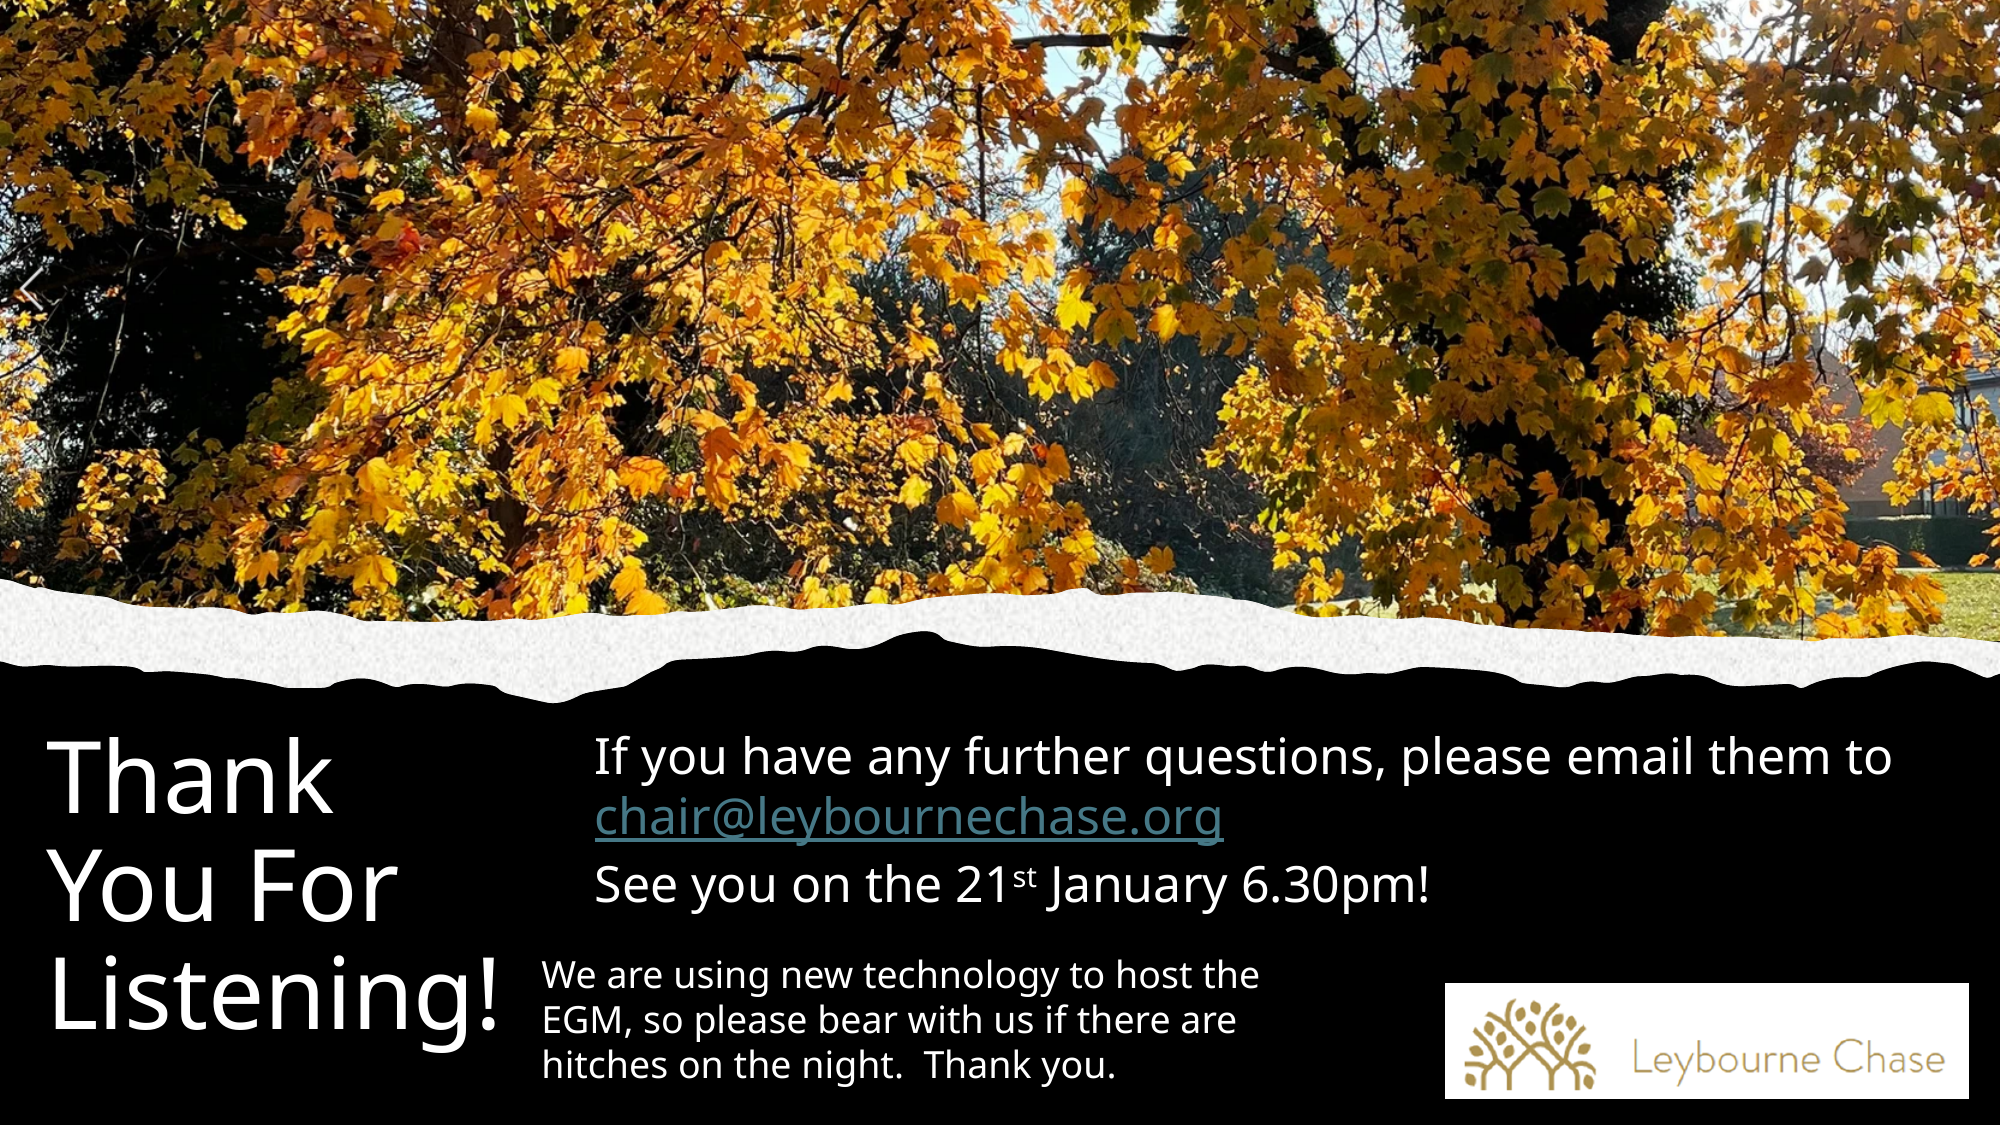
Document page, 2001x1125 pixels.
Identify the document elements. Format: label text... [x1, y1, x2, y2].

text_box [0, 704, 2000, 1125]
text_box If you have any further questions, please email them to chair@leybournechase.org See you on the 21st January 6.30pm! [579, 717, 1928, 921]
picture [0, 0, 2000, 578]
text_box We are using new technology to host the EGM, so please bear with us if there are hitches on the night. Thank you. [526, 943, 1336, 1094]
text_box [0, 578, 2000, 704]
picture [1445, 982, 1970, 1100]
title Thank You For Listening! [31, 828, 549, 1059]
